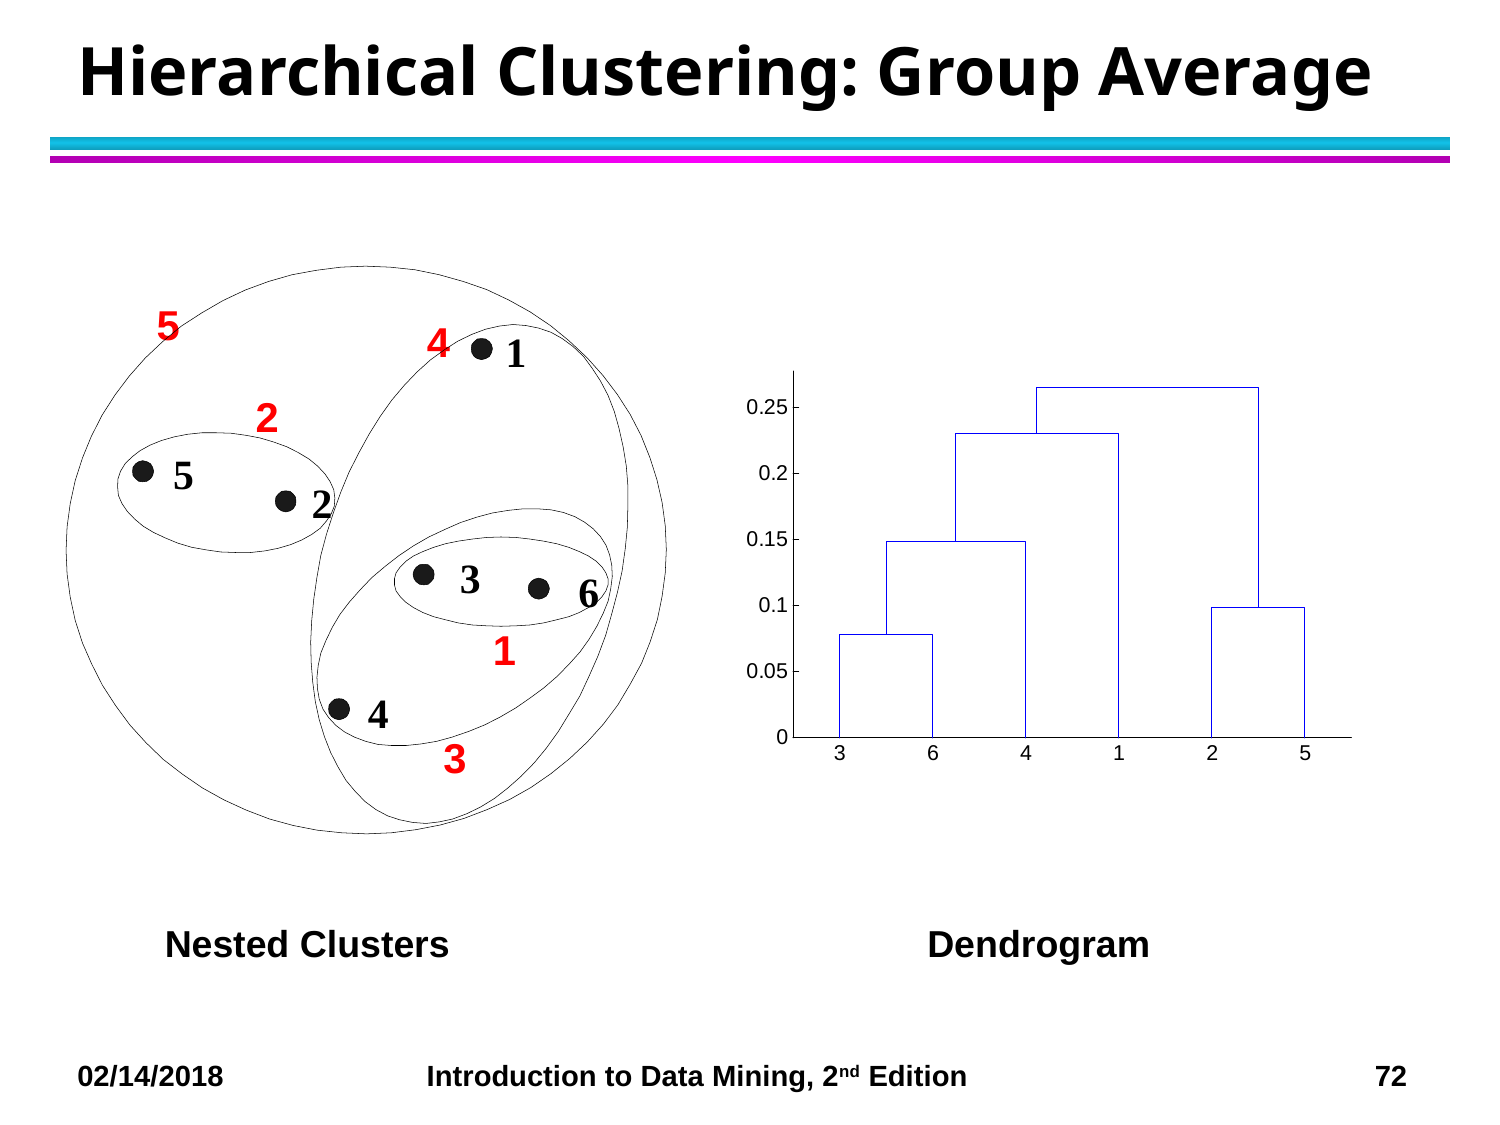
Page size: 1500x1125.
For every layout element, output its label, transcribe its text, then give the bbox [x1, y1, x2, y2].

picture [699, 337, 1420, 788]
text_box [310, 315, 629, 824]
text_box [65, 265, 667, 835]
text_box Dendrogram [912, 912, 1275, 973]
text_box Nested Clusters [150, 912, 700, 973]
title Hierarchical Clustering: Group Average [62, 24, 1421, 116]
